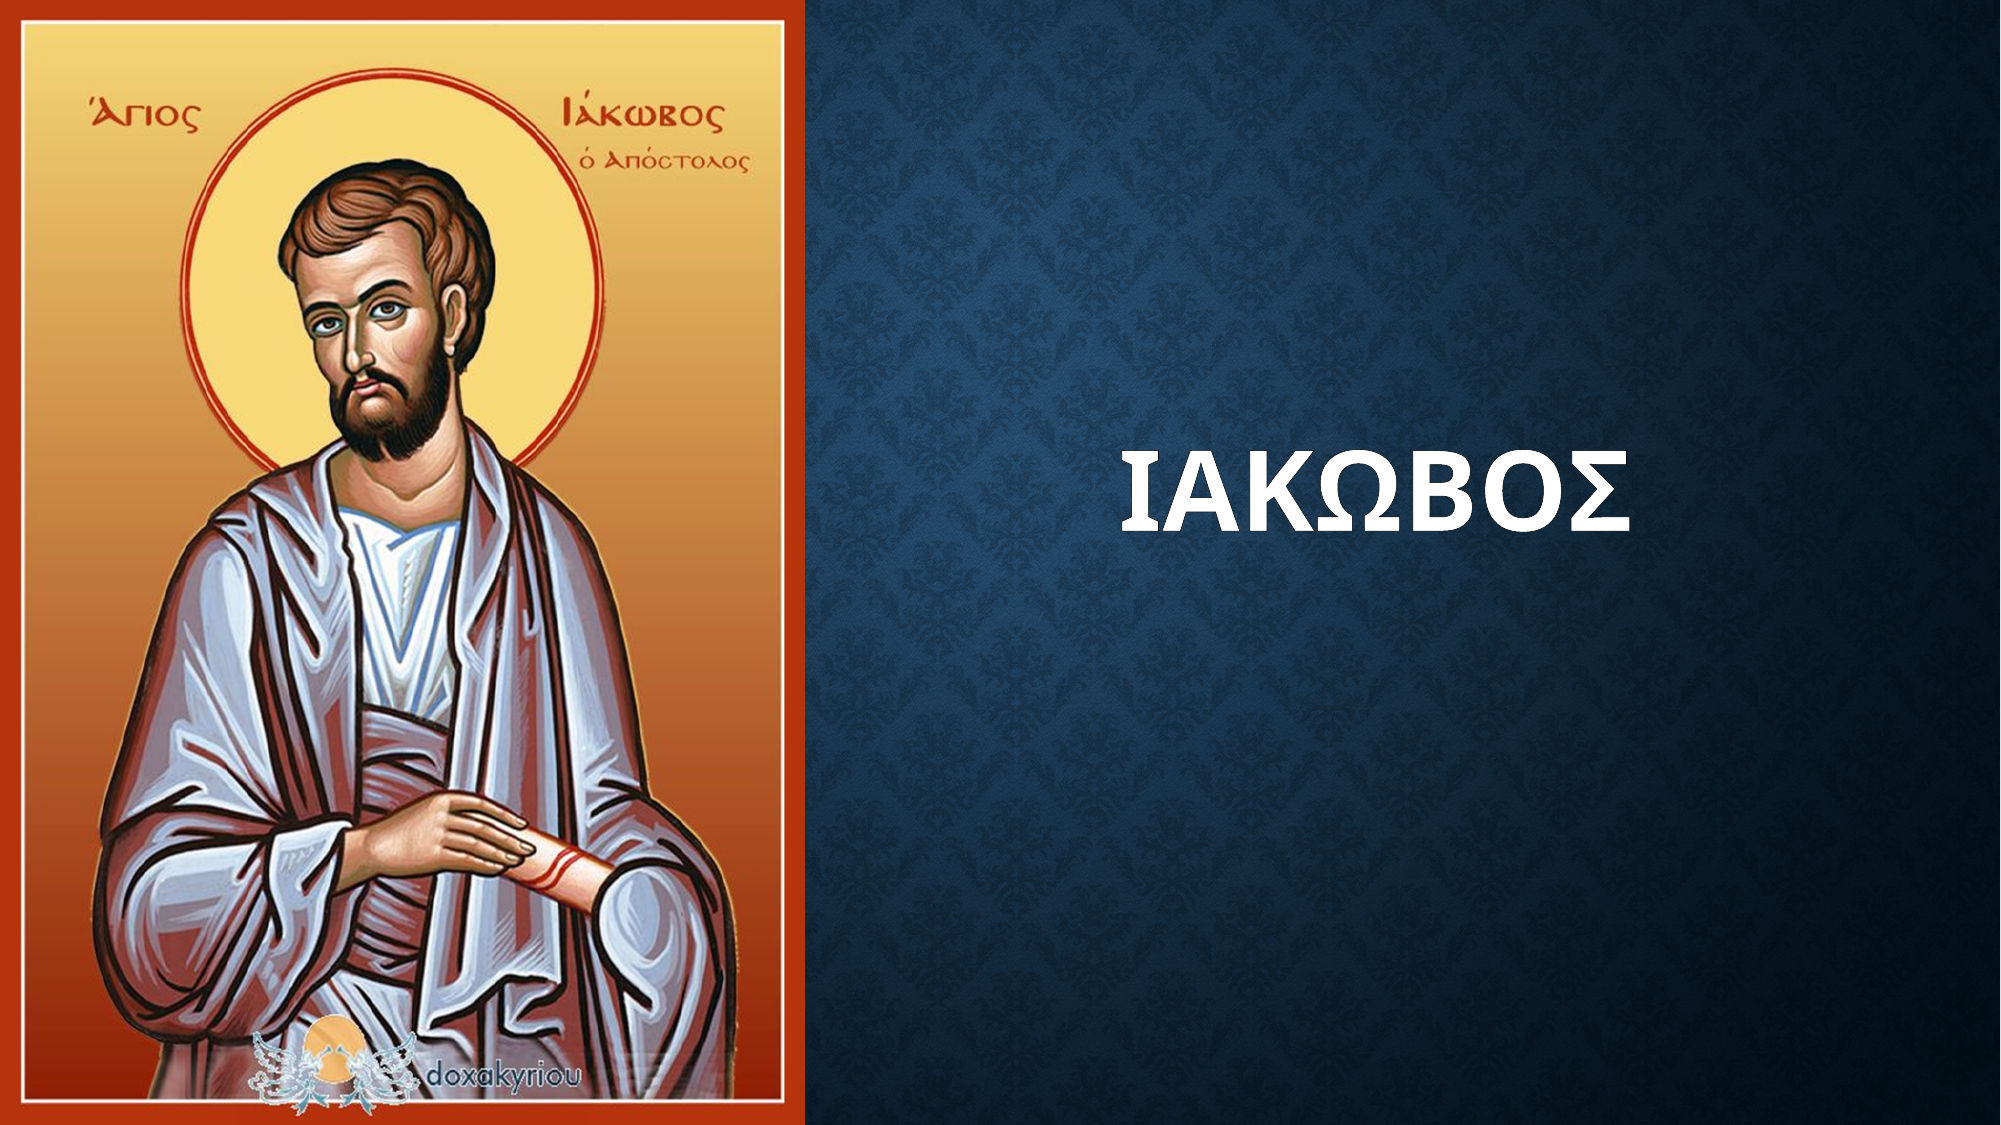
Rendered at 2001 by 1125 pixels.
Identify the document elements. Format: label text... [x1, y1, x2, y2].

text_box ΙΑΚΩΒΟΣ [1103, 410, 1679, 561]
picture [0, 0, 806, 1125]
